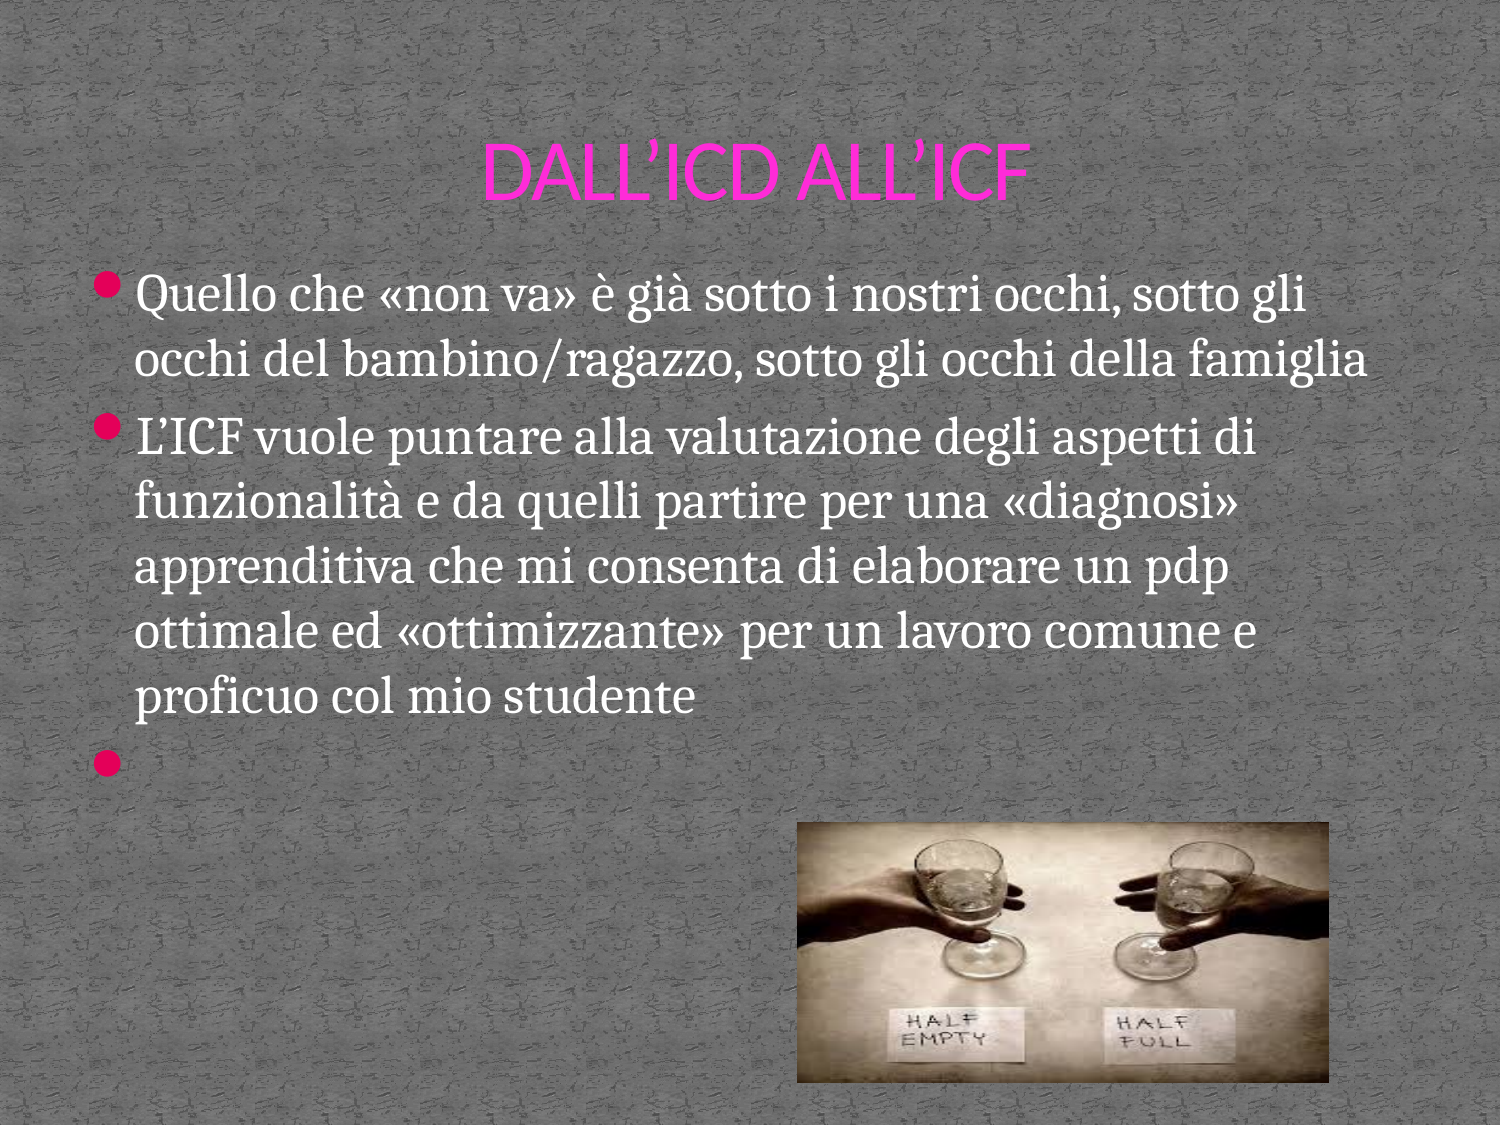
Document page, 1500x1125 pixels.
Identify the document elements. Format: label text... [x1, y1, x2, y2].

list Quello che «non va» è già sotto i nostri occhi, sotto gli occhi del bambino/ragazzo, sotto gli occhi della famiglia L’ICF vuole puntare alla valutazione degli aspetti di funzionalità e da quelli partire per una «diagnosi» apprenditiva che mi consenta di elaborare un pdp ottimale ed «ottimizzante» per un lavoro comune e proficuo col mio studente [74, 249, 1426, 1001]
picture [796, 822, 1330, 1083]
title DALL’ICD ALL’ICF [74, 24, 1425, 225]
